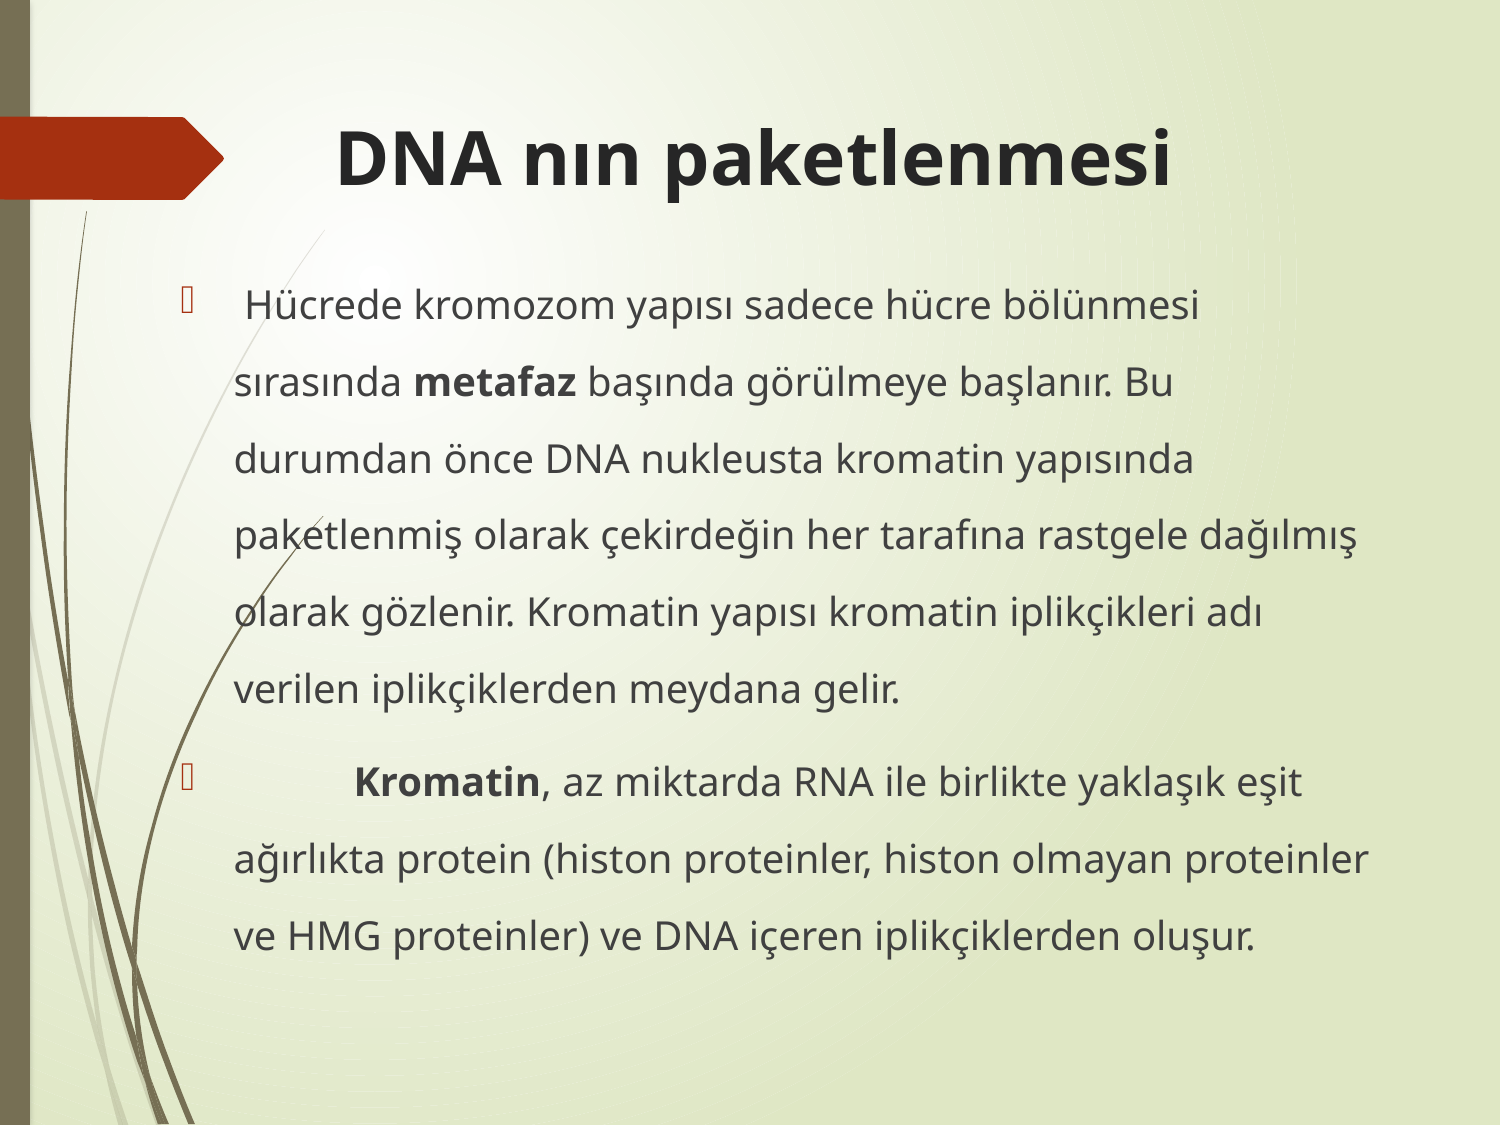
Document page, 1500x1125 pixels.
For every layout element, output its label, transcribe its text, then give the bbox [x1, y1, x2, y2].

title DNA nın paketlenmesi [319, 102, 1400, 313]
list Hücrede kromozom yapısı sadece hücre bölünmesi sırasında metafaz başında görülmeye başlanır. Bu durumdan önce DNA nukleusta kromatin yapısında paketlenmiş olarak çekirdeğin her tarafına rastgele dağılmış olarak gözlenir. Kromatin yapısı kromatin iplikçikleri adı verilen iplikçiklerden meydana gelir. Kromatin, az miktarda RNA ile birlikte yaklaşık eşit ağırlıkta protein (histon proteinler, histon olmayan proteinler ve HMG proteinler) ve DNA içeren iplikçiklerden oluşur. [165, 243, 1395, 988]
